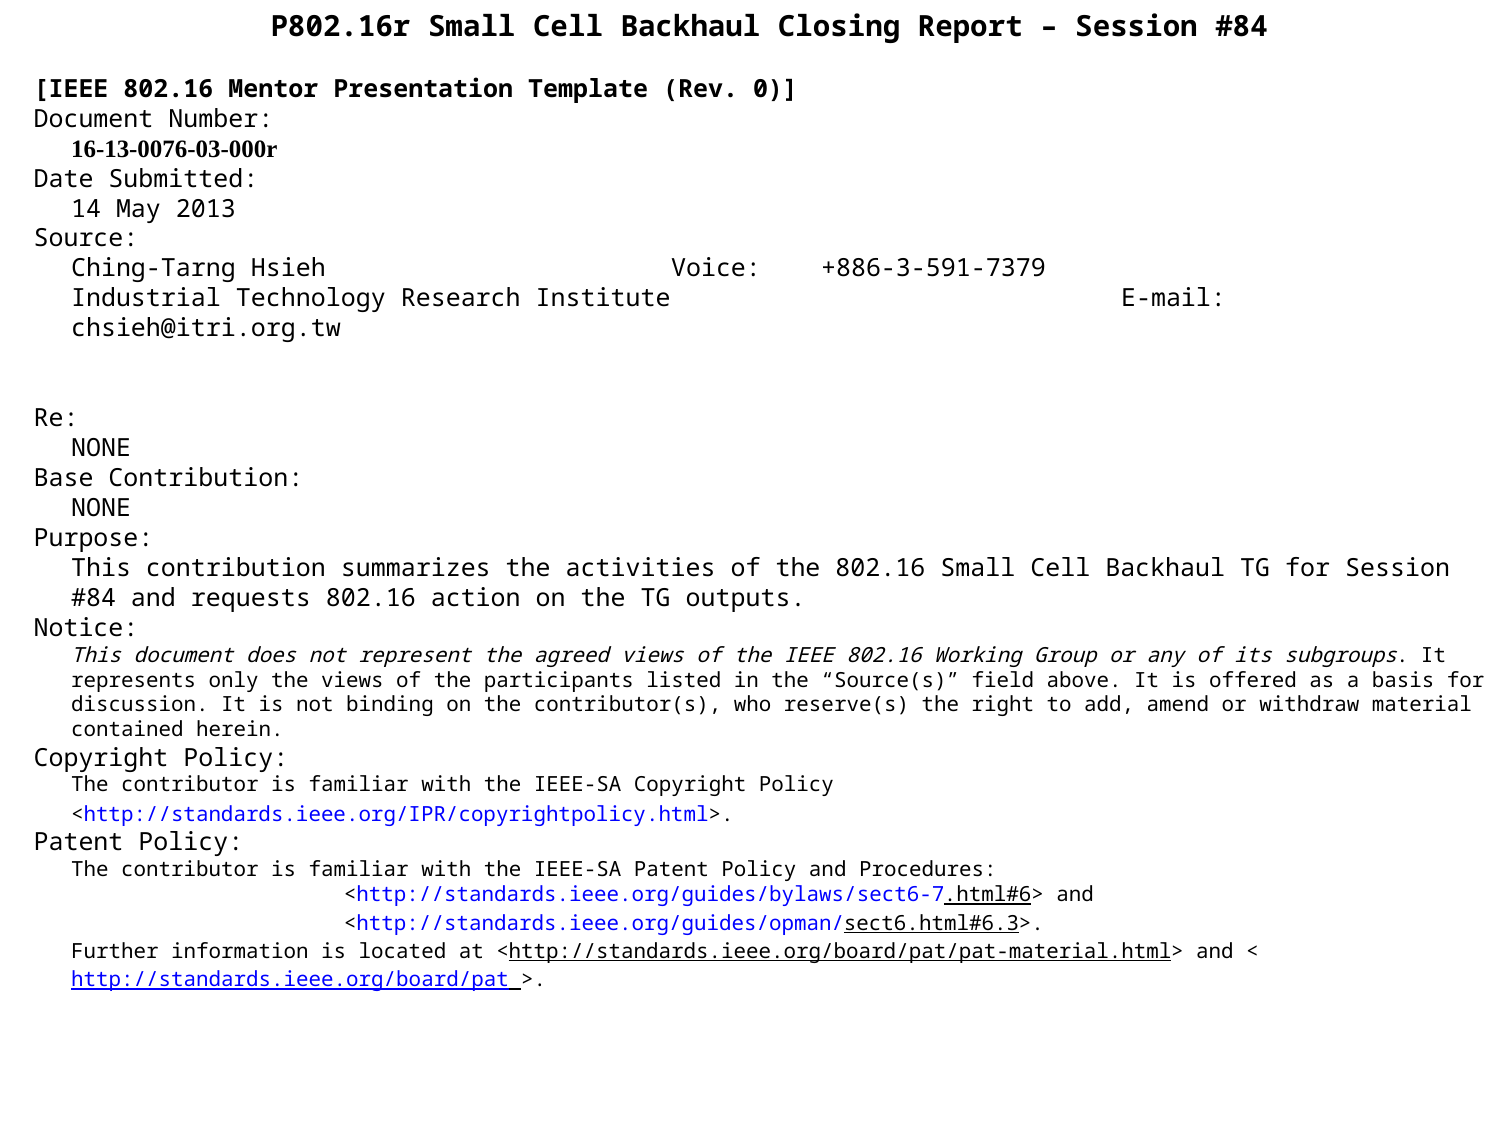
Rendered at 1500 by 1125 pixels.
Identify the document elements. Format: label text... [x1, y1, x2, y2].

text_box P802.16r Small Cell Backhaul Closing Report – Session #84 [IEEE 802.16 Mentor Presentation Template (Rev. 0)] Document Number: 16-13-0076-03-000r Date Submitted: 14 May 2013 Source: Ching-Tarng Hsieh Voice: +886-3-591-7379 Industrial Technology Research Institute E-mail: chsieh@itri.org.tw Re: NONE Base Contribution: NONE Purpose: This contribution summarizes the activities of the 802.16 Small Cell Backhaul TG for Session #84 and requests 802.16 action on the TG outputs. Notice: This document does not represent the agreed views of the IEEE 802.16 Working Group or any of its subgroups. It represents only the views of the participants listed in the “Source(s)” field above. It is offered as a basis for discussion. It is not binding on the contributor(s), who reserve(s) the right to add, amend or withdraw material contained herein. Copyright Policy: The contributor is familiar with the IEEE-SA Copyright Policy <http://standards.ieee.org/IPR/copyrightpolicy.html>. Patent Policy: The contributor is familiar with the IEEE-SA Patent Policy and Procedures: <http://standards.ieee.org/guides/bylaws/sect6-7.html#6> and <http://standards.ieee.org/guides/opman/sect6.html#6.3>. Further information is located at <http://standards.ieee.org/board/pat/pat-material.html> and <http://standards.ieee.org/board/pat >. [0, 0, 1500, 1002]
